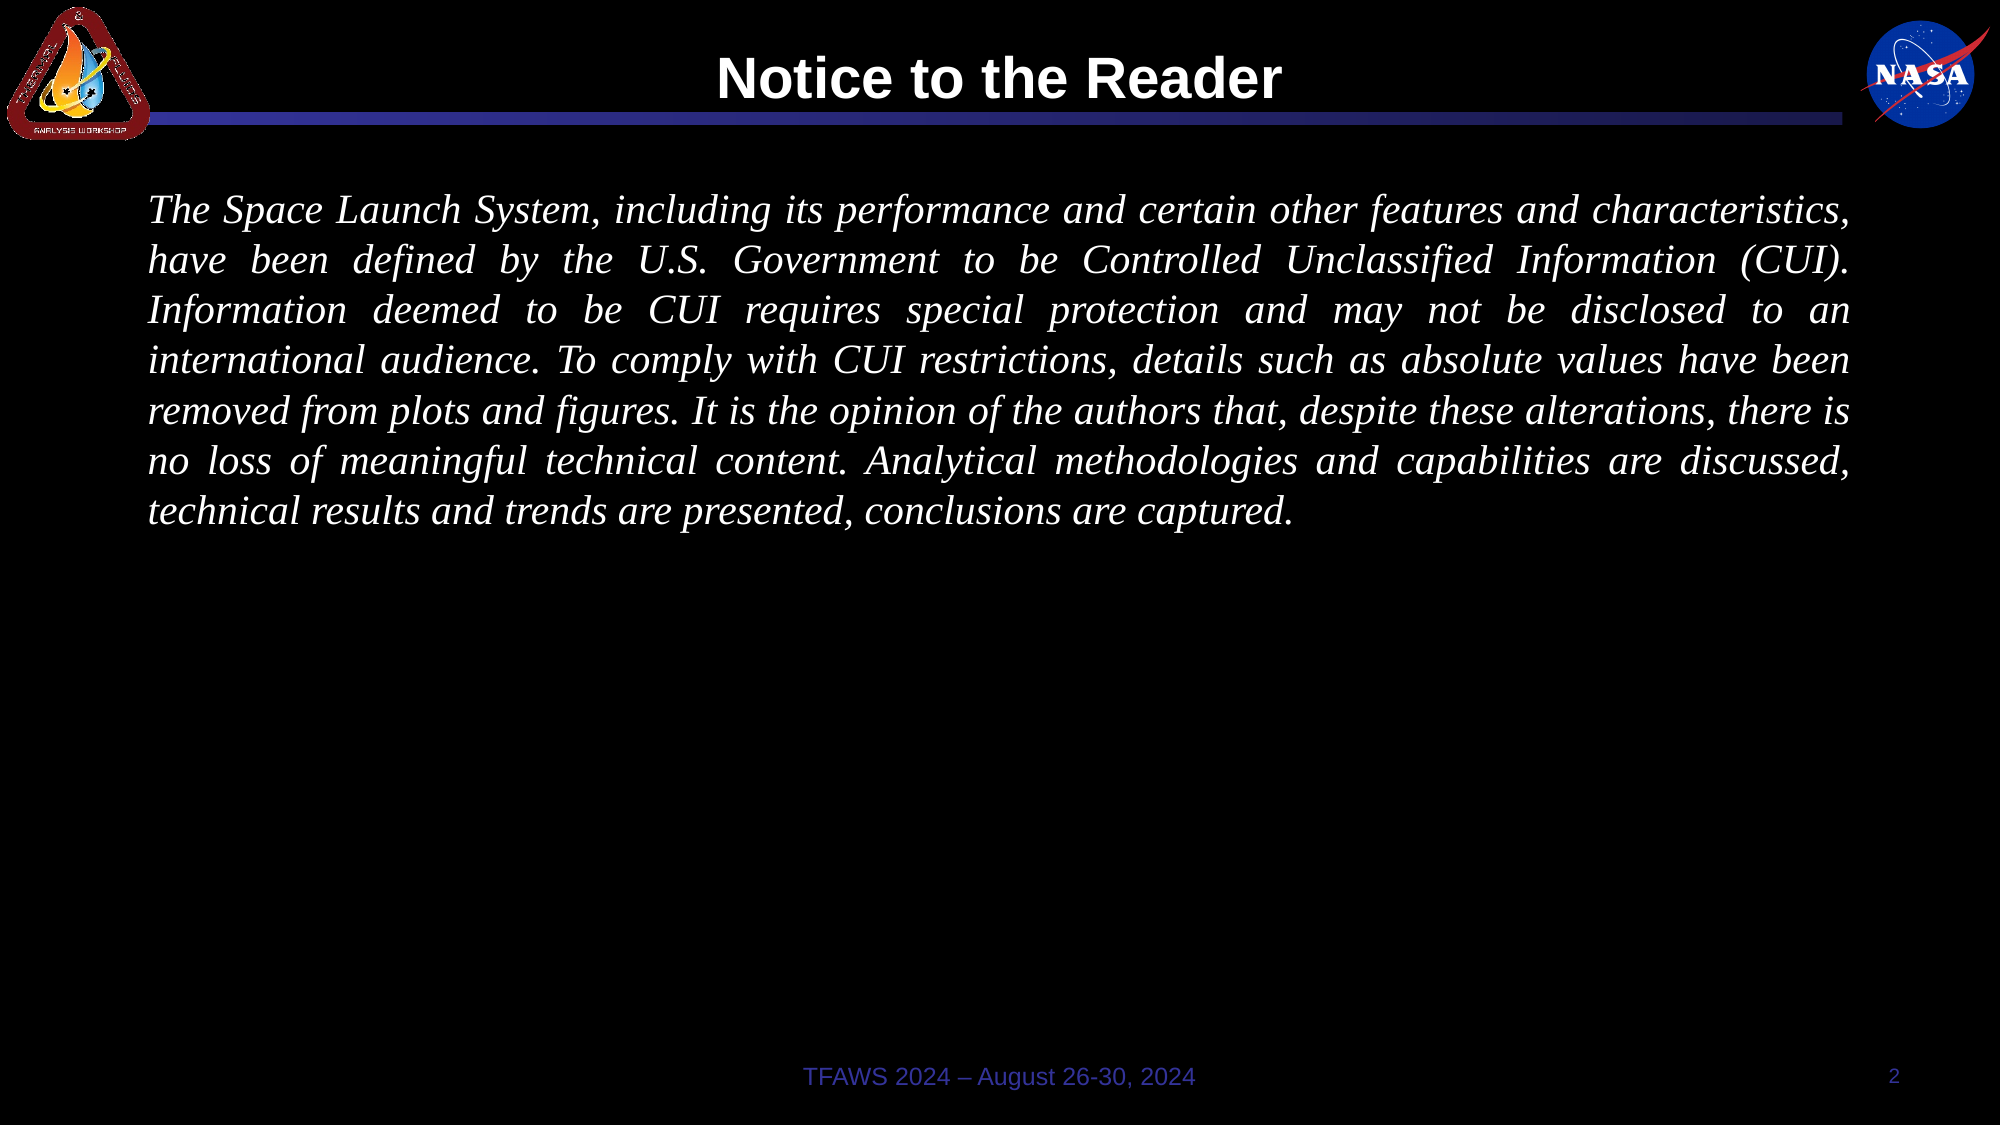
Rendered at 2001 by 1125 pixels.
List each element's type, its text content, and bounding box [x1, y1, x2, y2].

picture [7, 7, 150, 141]
picture [1845, 0, 1996, 150]
list The Space Launch System, including its performance and certain other features and characteristics, have been defined by the U.S. Government to be Controlled Unclassified Information (CUI). Information deemed to be CUI requires special protection and may not be disclosed to an international audience. To comply with CUI restrictions, details such as absolute values have been removed from plots and figures. It is the opinion of the authors that, despite these alterations, there is no loss of meaningful technical content. Analytical methodologies and capabilities are discussed, technical results and trends are presented, conclusions are captured. [132, 174, 1868, 1038]
title Notice to the Reader [99, 30, 1901, 119]
slide_number 2 [1483, 1049, 1901, 1101]
footer TFAWS 2024 – August 26-30, 2024 [599, 1049, 1401, 1101]
